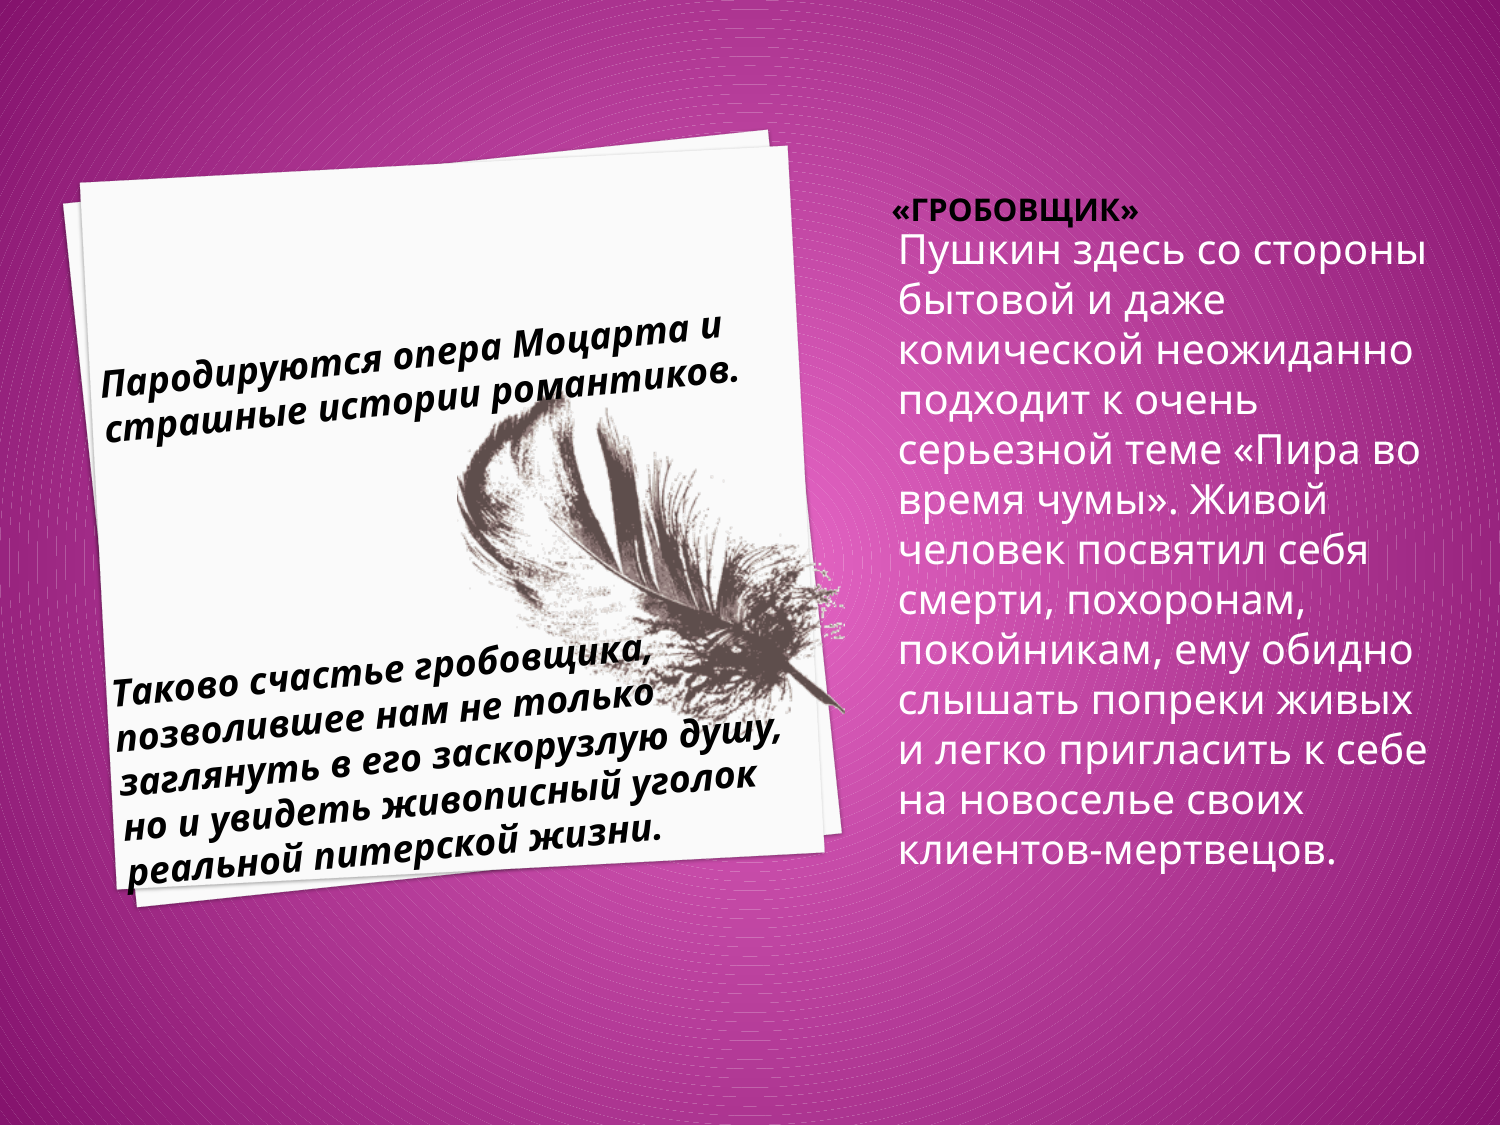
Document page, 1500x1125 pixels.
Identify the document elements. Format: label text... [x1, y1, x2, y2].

picture [456, 351, 845, 740]
text_box Таково счастье гробовщика, позволившее нам не только заглянуть в его заскорузлую душу, но и увидеть живописный уголок реальной питерской жизни. [93, 632, 862, 903]
list Пушкин здесь со стороны бытовой и даже комической неожиданно подходит к очень серьезной теме «Пира во время чумы». Живой человек посвятил себя смерти, похоронам, покойникам, ему обидно слышать попреки живых и легко пригласить к себе на новоселье своих клиентов-мертвецов. [883, 222, 1447, 854]
title «Гробовщик» [884, 187, 1447, 222]
text_box Пародируются опера Моцарта и страшные истории романтиков. [81, 281, 835, 460]
